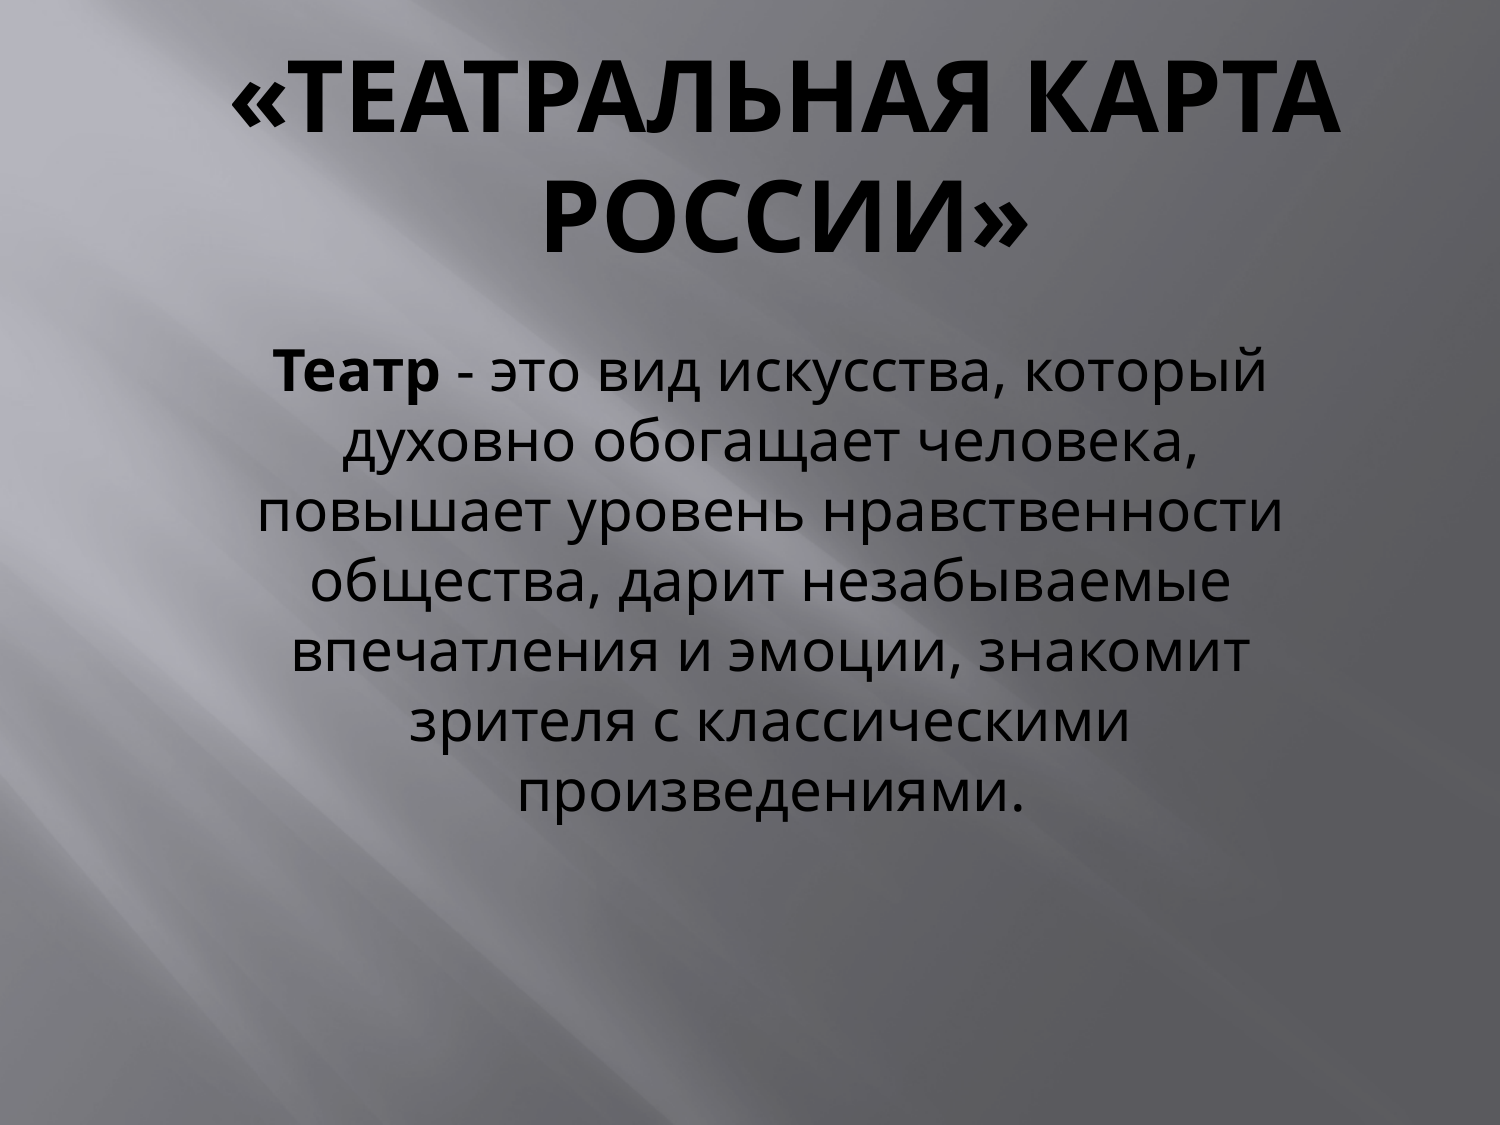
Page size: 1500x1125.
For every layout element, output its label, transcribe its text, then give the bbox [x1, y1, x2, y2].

subtitle Театр - это вид искусства, который духовно обогащает человека, повышает уровень нравственности общества, дарит незабываемые впечатления и эмоции, знакомит зрителя с классическими произведениями. [225, 326, 1317, 1000]
title «ТЕАТРАЛЬНАЯ КАРТА РОССИИ» [194, 30, 1376, 273]
